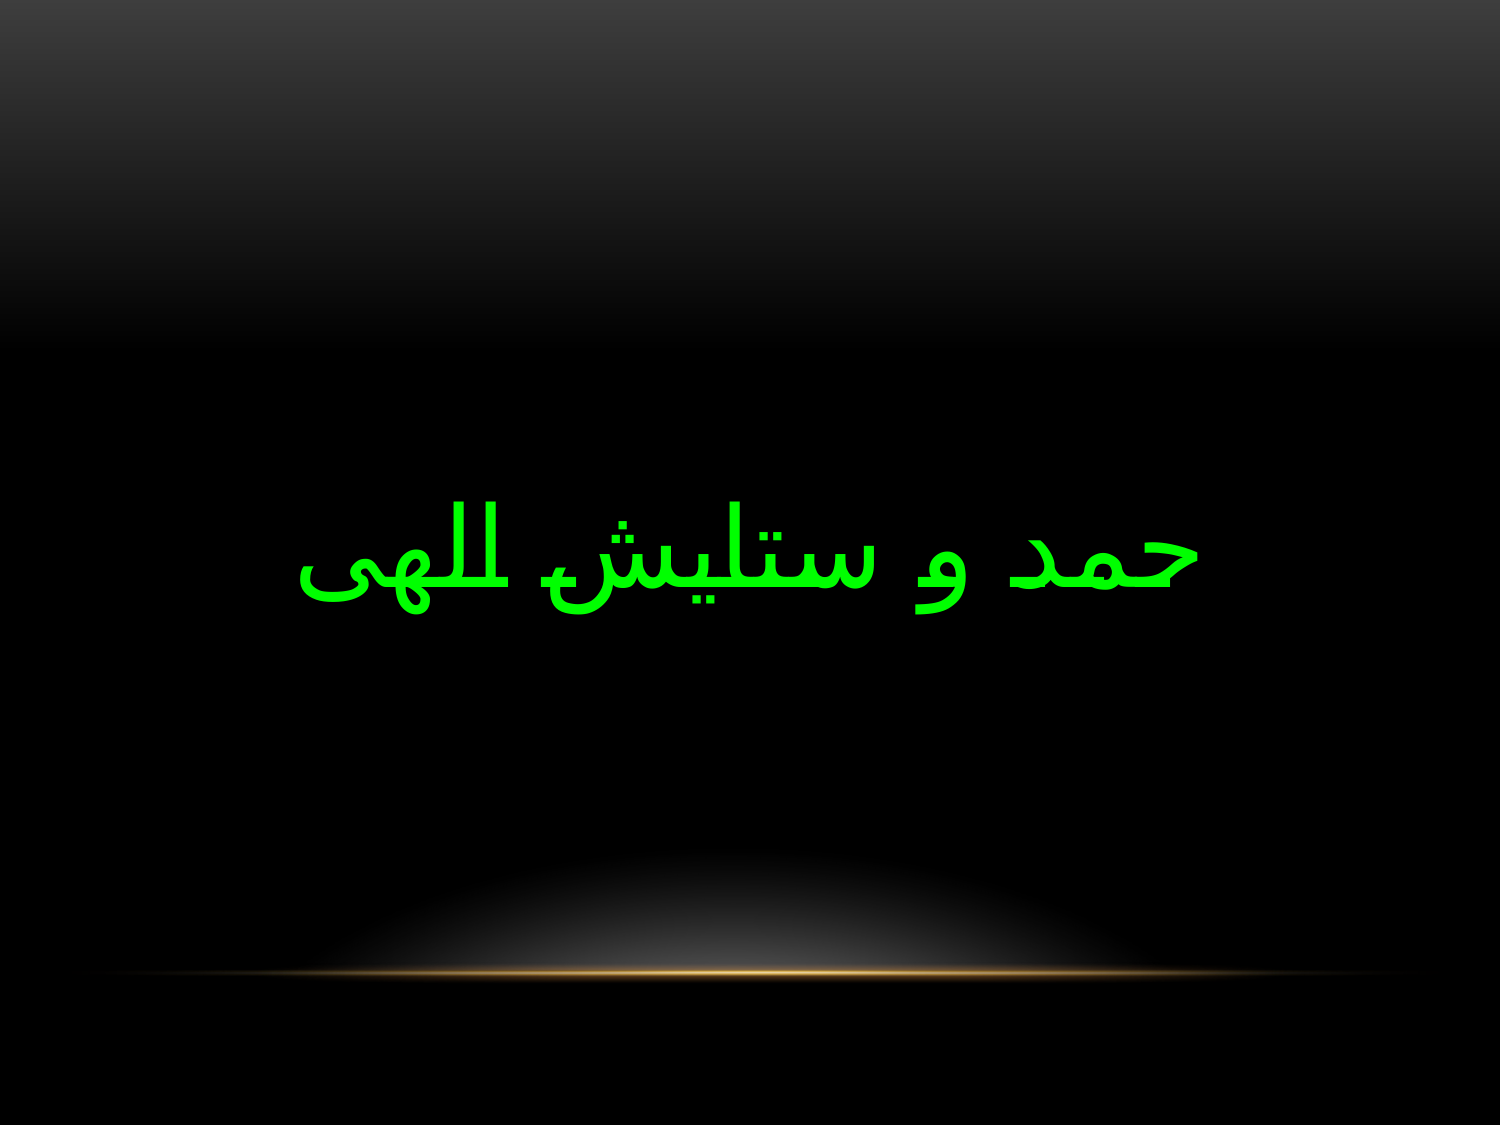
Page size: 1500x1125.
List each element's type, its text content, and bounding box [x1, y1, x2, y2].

list حمد و ستایش الهی [99, 399, 1400, 1075]
picture [0, 0, 1500, 1125]
